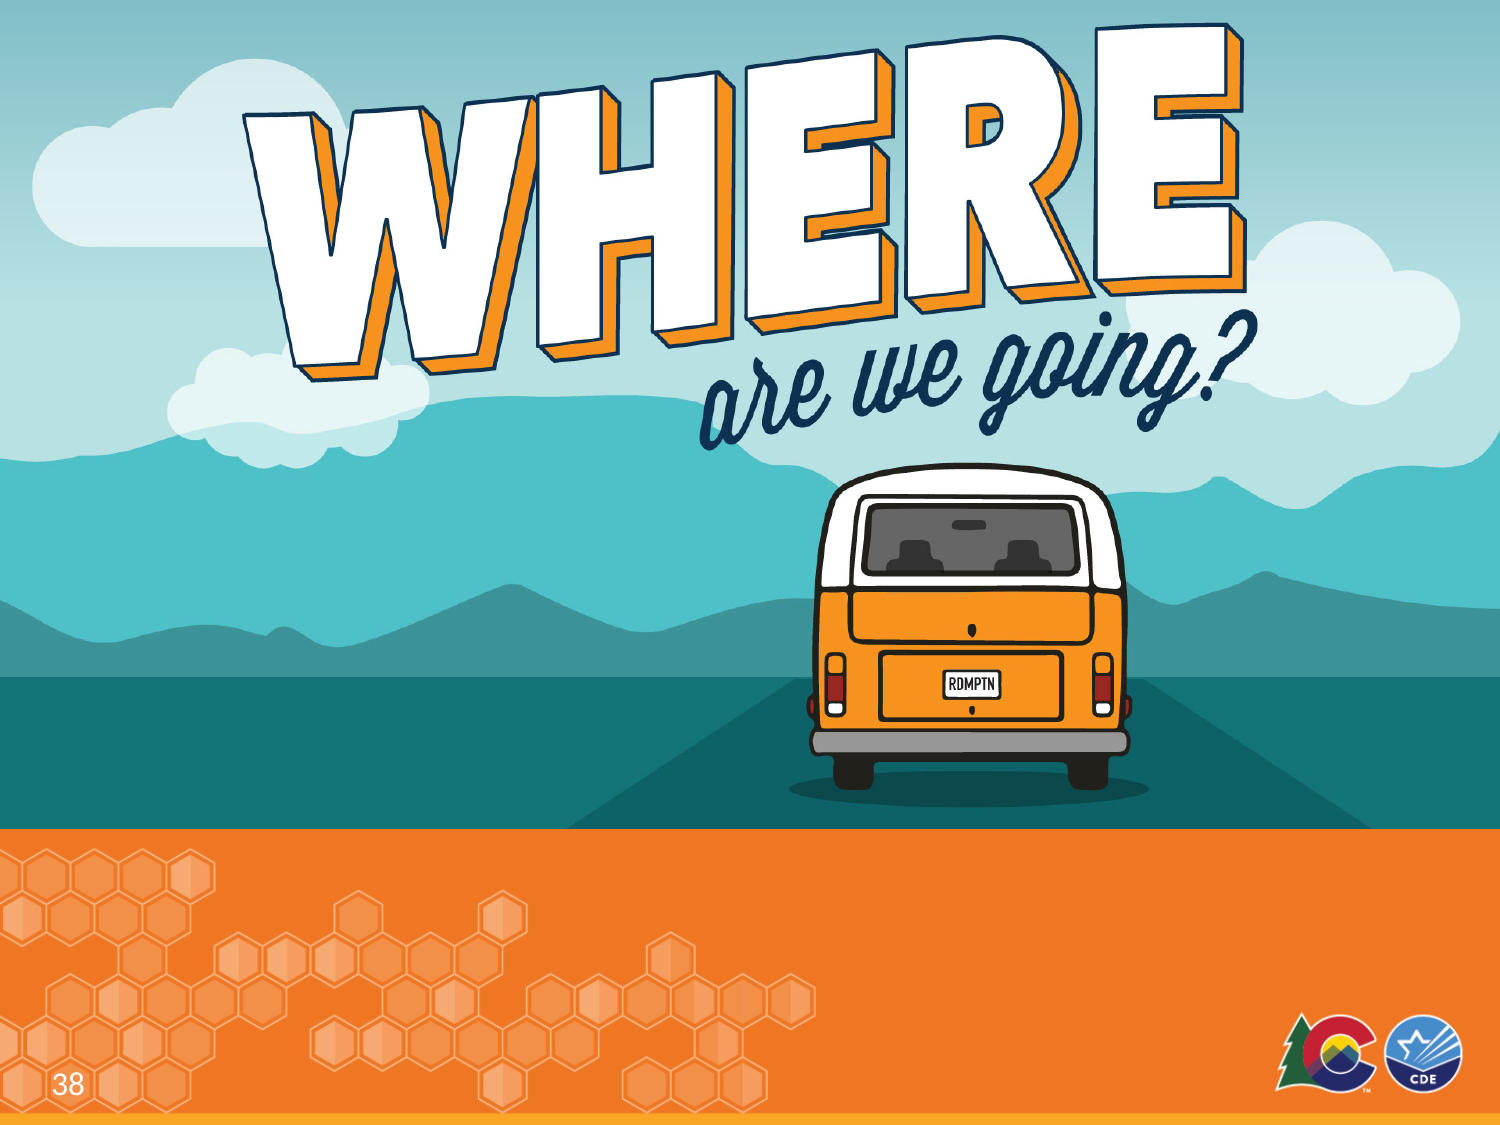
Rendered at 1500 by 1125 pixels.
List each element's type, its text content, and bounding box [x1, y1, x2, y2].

slide_number 38 [36, 1054, 375, 1115]
picture [0, 0, 1500, 1125]
